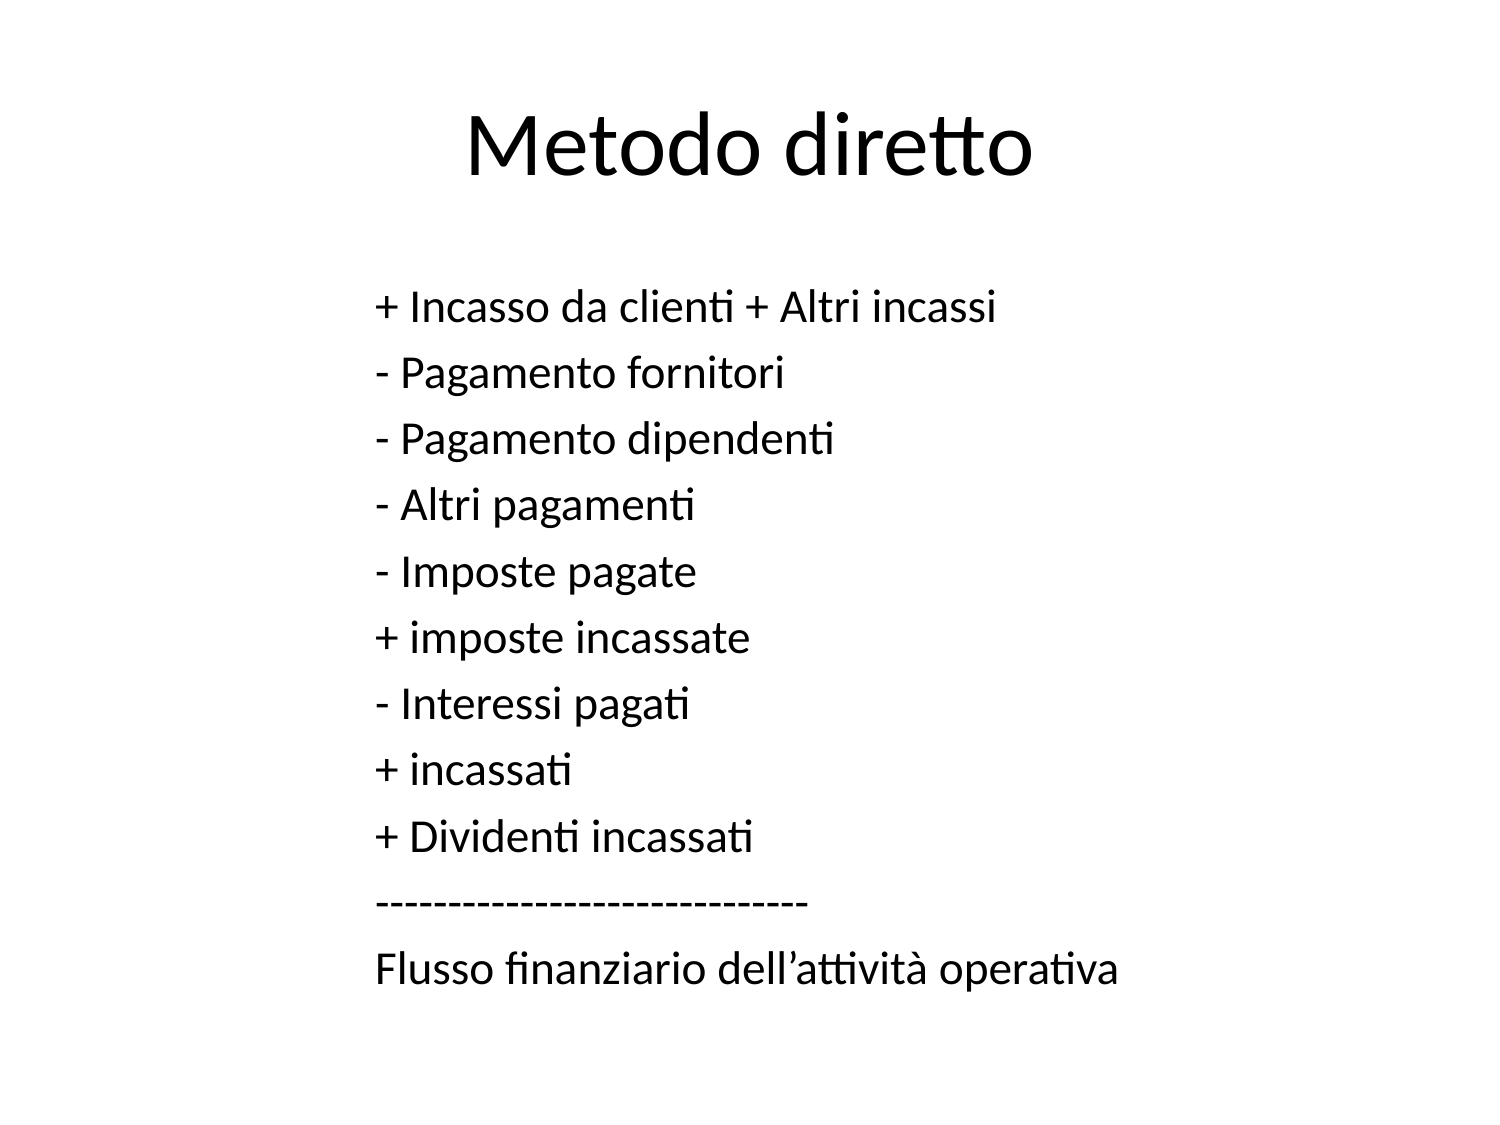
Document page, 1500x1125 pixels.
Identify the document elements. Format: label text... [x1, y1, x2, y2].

list + Incasso da clienti + Altri incassi - Pagamento fornitori - Pagamento dipendenti - Altri pagamenti - Imposte pagate + imposte incassate - Interessi pagati + incassati + Dividenti incassati ------------------------------ Flusso finanziario dell’attività operativa [360, 267, 1236, 1010]
title Metodo diretto [75, 45, 1425, 233]
